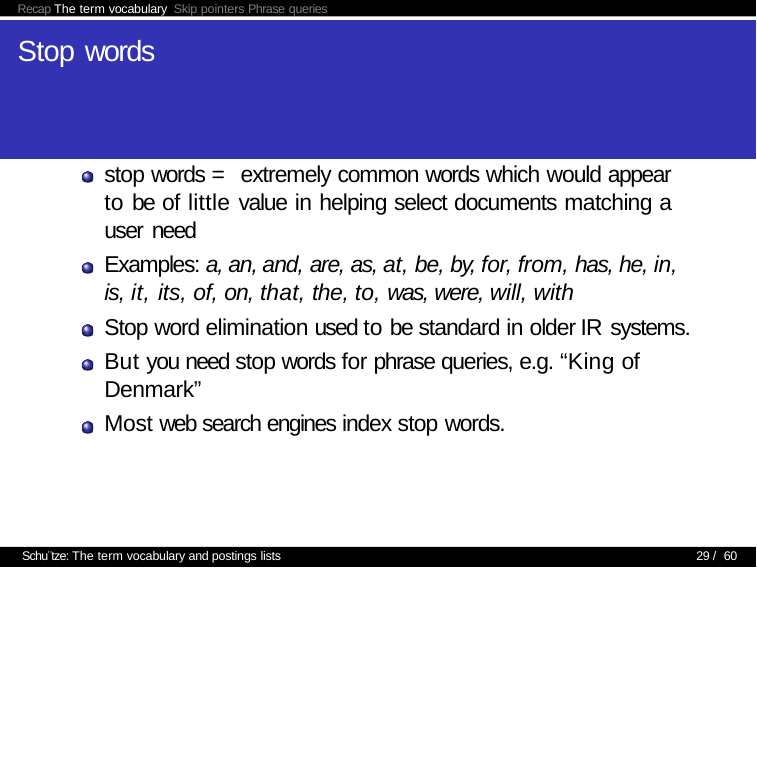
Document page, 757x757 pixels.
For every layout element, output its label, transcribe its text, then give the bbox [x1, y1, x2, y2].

text_box [0, 546, 756, 567]
text_box [81, 262, 94, 274]
text_box Recap The term vocabulary Skip pointers Phrase queries [0, 0, 756, 17]
text_box [81, 359, 94, 371]
text_box [81, 324, 94, 337]
title Stop words [0, 20, 756, 159]
text_box [81, 421, 94, 434]
text_box 29 / 60 [694, 549, 741, 564]
text_box [81, 171, 94, 183]
text_box stop words = extremely common words which would appear to be of little value in helping select documents matching a user need Examples: a, an, and, are, as, at, be, by, for, from, has, he, in, is, it, its, of, on, that, the, to, was, were, will, with Stop word elimination used to be standard in older IR systems. But you need stop words for phrase queries, e.g. “King of Denmark” Most web search engines index stop words. [102, 157, 699, 437]
text_box Schu¨tze: The term vocabulary and postings lists [19, 549, 292, 564]
